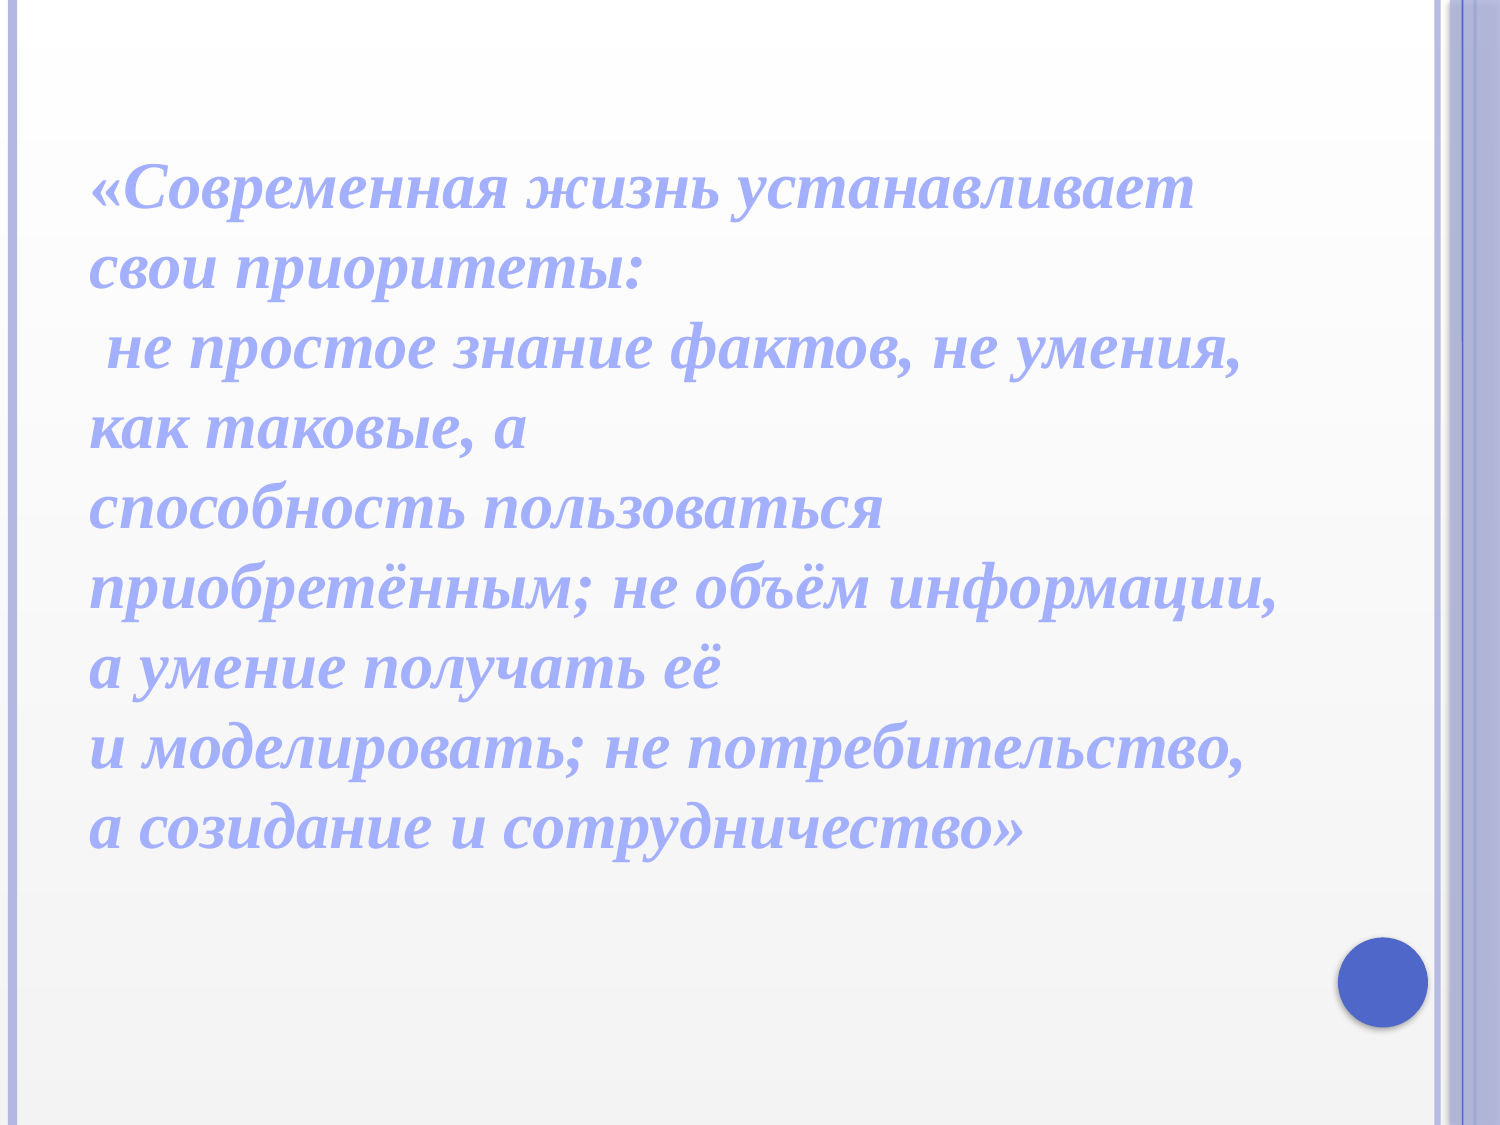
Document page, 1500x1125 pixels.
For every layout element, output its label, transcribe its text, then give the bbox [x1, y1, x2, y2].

title «Современная жизнь устанавливает свои приоритеты: не простое знание фактов, не умения, как таковые, а способность пользоваться приобретённым; не объём информации, а умение получать её и моделировать; не потребительство, а созидание и сотрудничество» [75, 45, 1300, 870]
